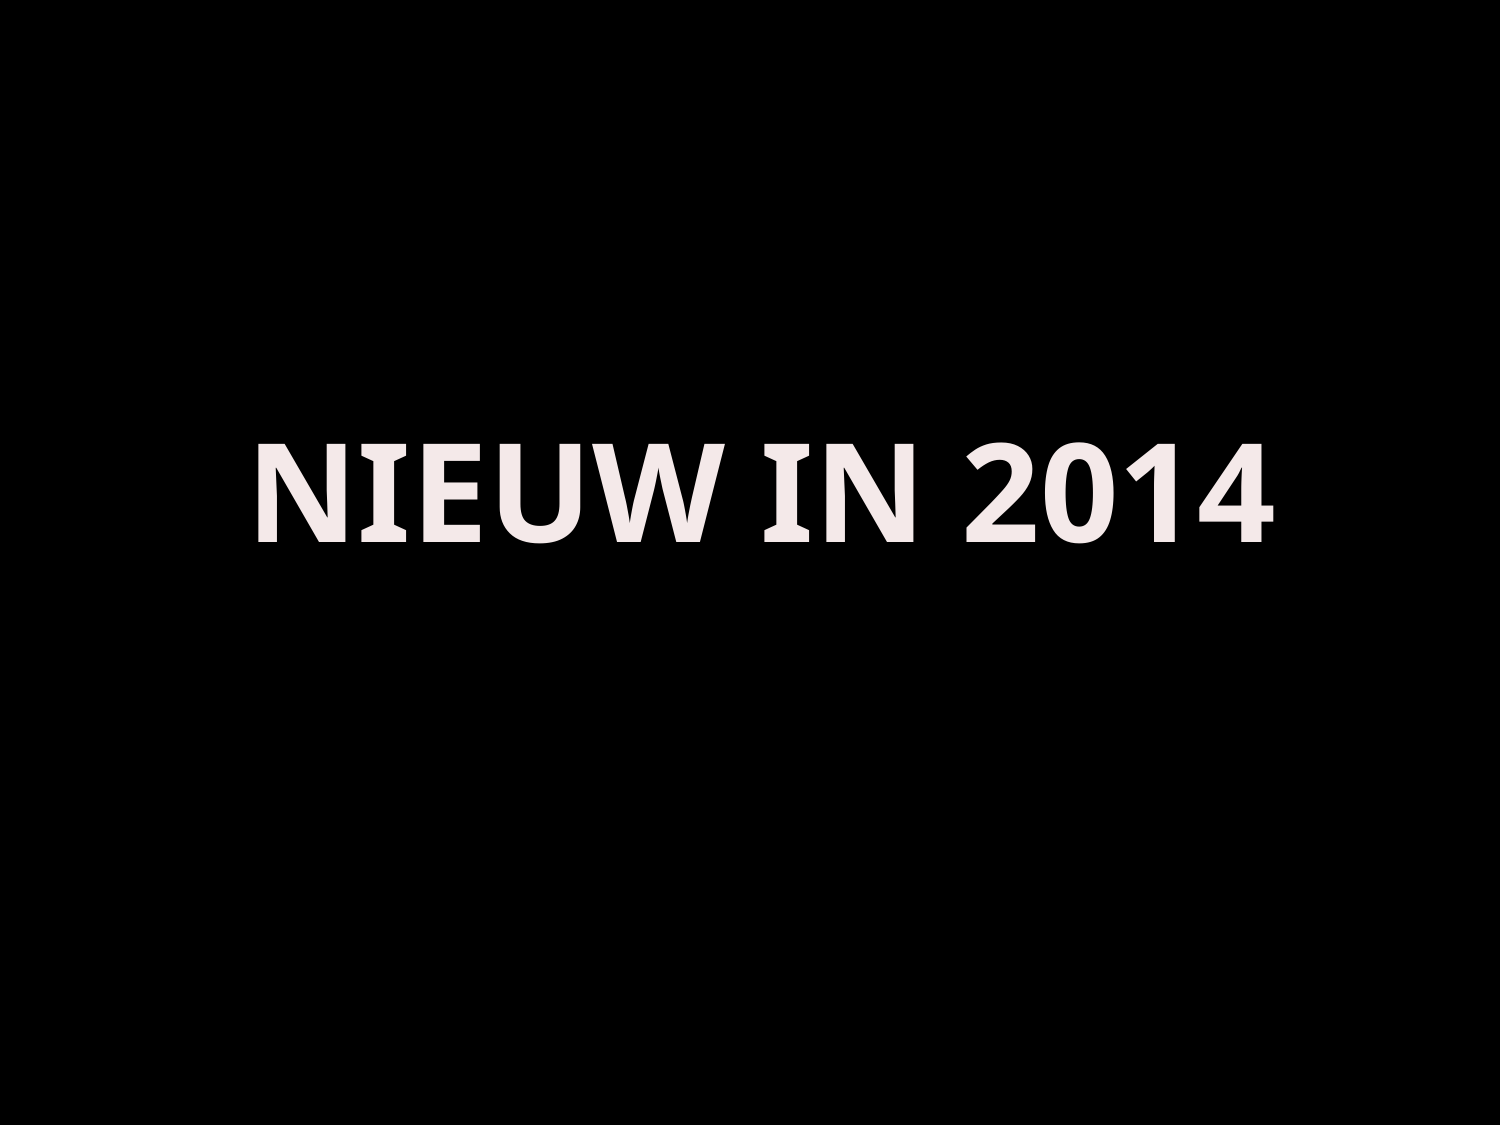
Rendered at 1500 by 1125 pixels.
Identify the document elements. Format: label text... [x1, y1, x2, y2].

title Nieuw in 2014 [123, 397, 1399, 621]
